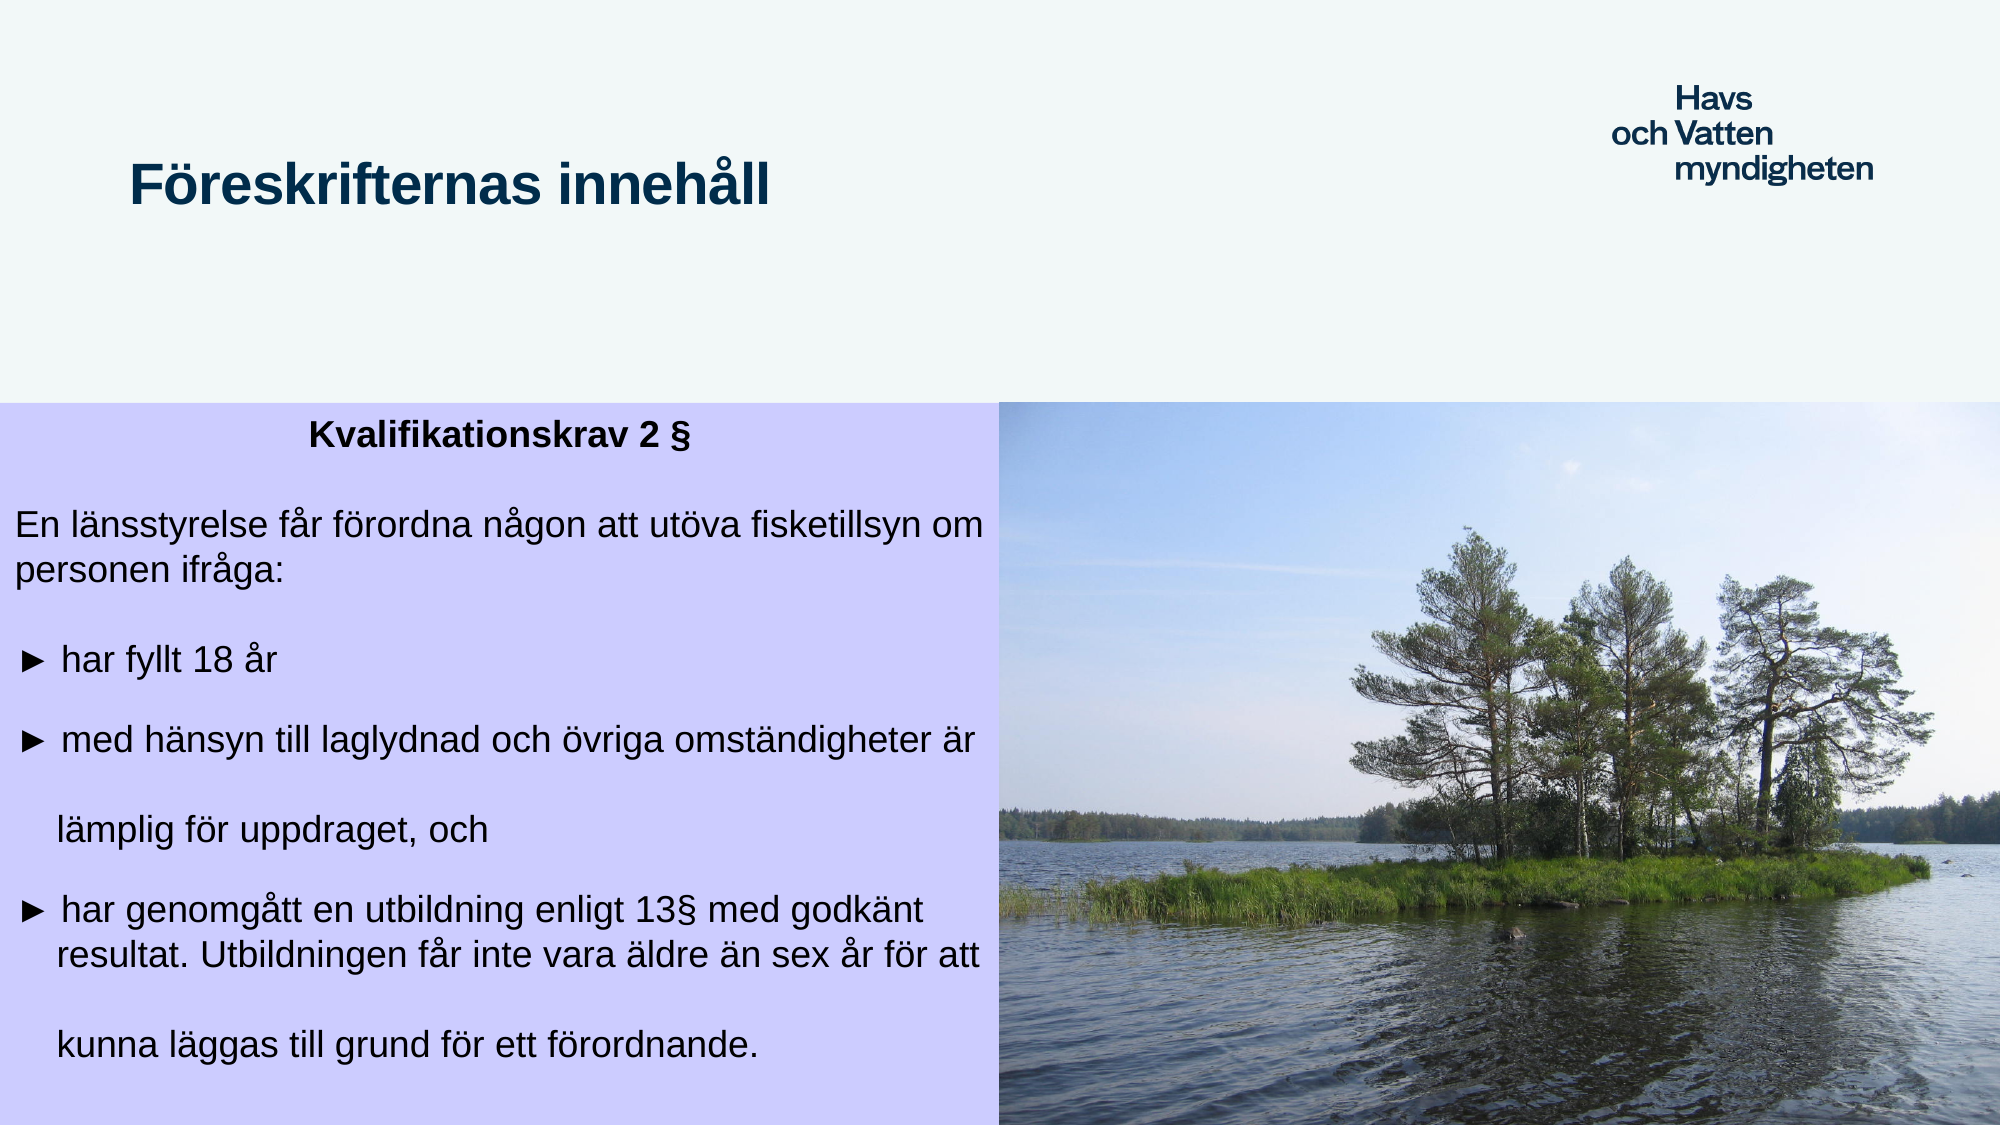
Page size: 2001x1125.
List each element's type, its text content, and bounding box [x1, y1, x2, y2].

text_box Kvalifikationskrav 2 § En länsstyrelse får förordna någon att utöva fisketillsyn om personen ifråga: ► har fyllt 18 år ► med hänsyn till laglydnad och övriga omständigheter är lämplig för uppdraget, och ► har genomgått en utbildning enligt 13§ med godkänt resultat. Utbildningen får inte vara äldre än sex år för att kunna läggas till grund för ett förordnande. [0, 402, 999, 1125]
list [999, 402, 2000, 1125]
title Föreskrifternas innehåll [114, 85, 1504, 225]
picture [1612, 85, 1873, 186]
